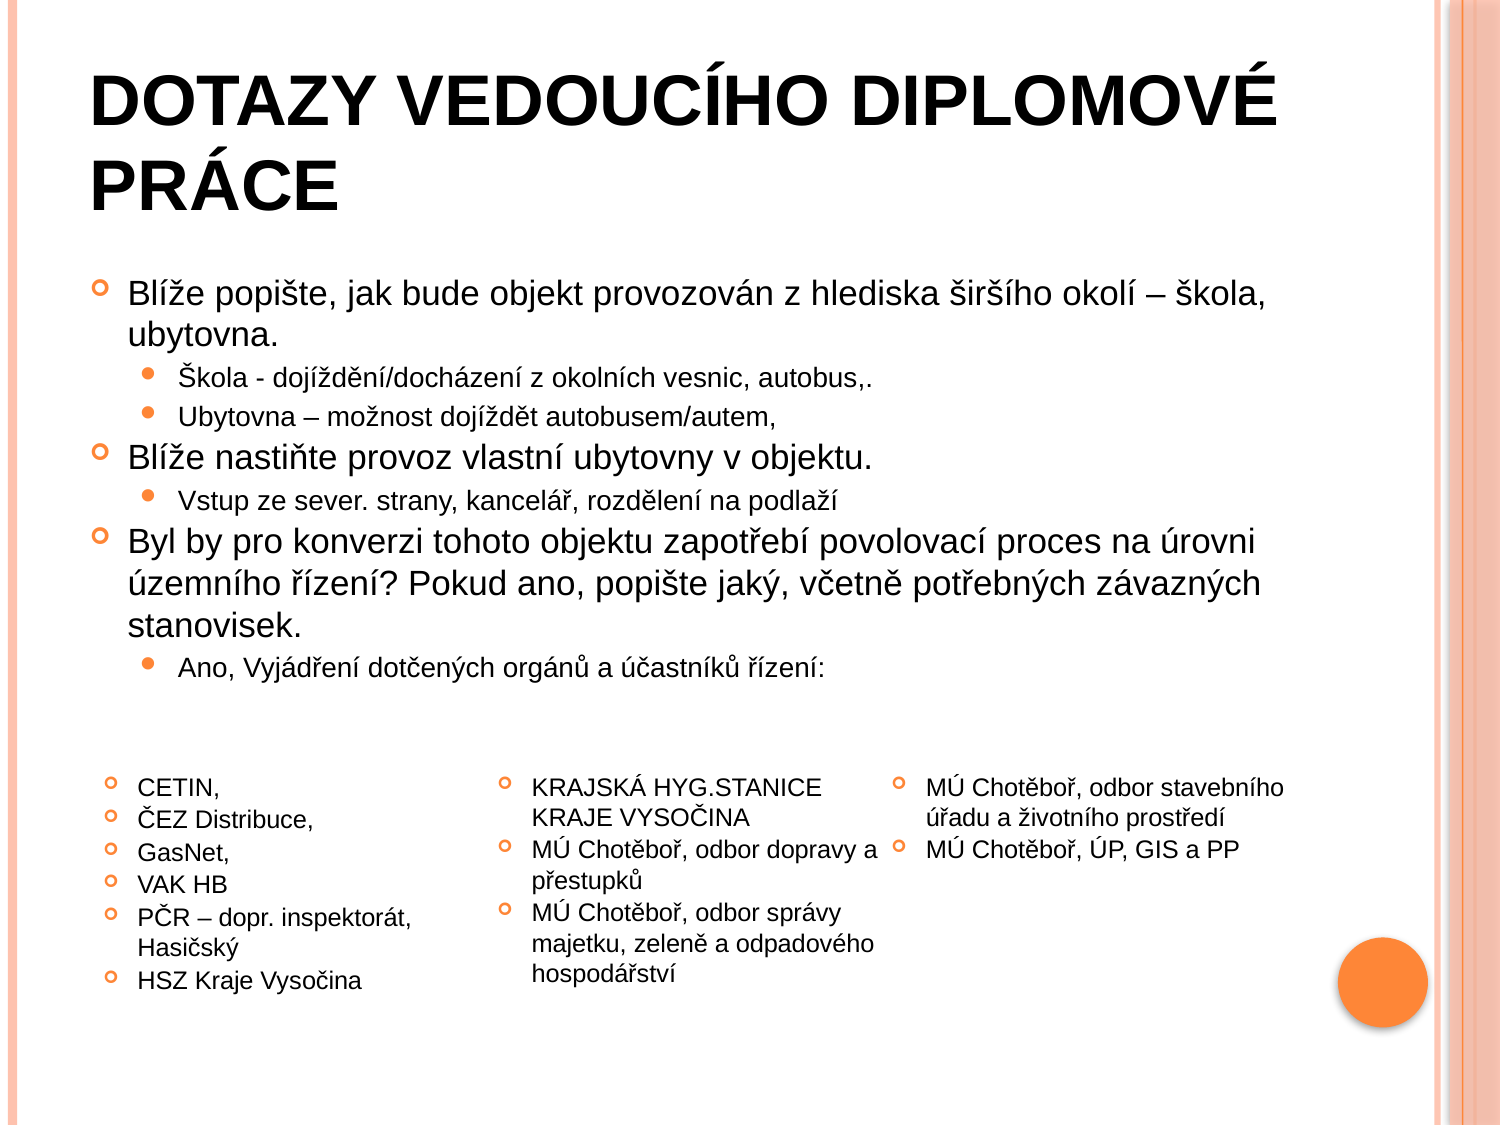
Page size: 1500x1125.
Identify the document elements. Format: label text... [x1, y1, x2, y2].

list CETIN, ČEZ Distribuce, GasNet, VAK HB PČR – dopr. inspektorát, Hasičský HSZ Kraje Vysočina KRAJSKÁ HYG.STANICE KRAJE VYSOČINA MÚ Chotěboř, odbor dopravy a přestupků MÚ Chotěboř, odbor správy majetku, zeleně a odpadového hospodářství MÚ Chotěboř, odbor stavebního úřadu a životního prostředí MÚ Chotěboř, ÚP, GIS a PP [88, 763, 1301, 1013]
list Blíže popište, jak bude objekt provozován z hlediska širšího okolí – škola, ubytovna. Škola - dojíždění/docházení z okolních vesnic, autobus,. Ubytovna – možnost dojíždět autobusem/autem, Blíže nastiňte provoz vlastní ubytovny v objektu. Vstup ze sever. strany, kancelář, rozdělení na podlaží Byl by pro konverzi tohoto objektu zapotřebí povolovací proces na úrovni územního řízení? Pokud ano, popište jaký, včetně potřebných závazných stanovisek. Ano, Vyjádření dotčených orgánů a účastníků řízení: [75, 262, 1388, 705]
title Dotazy vedoucího diplomové práce [75, 45, 1300, 233]
